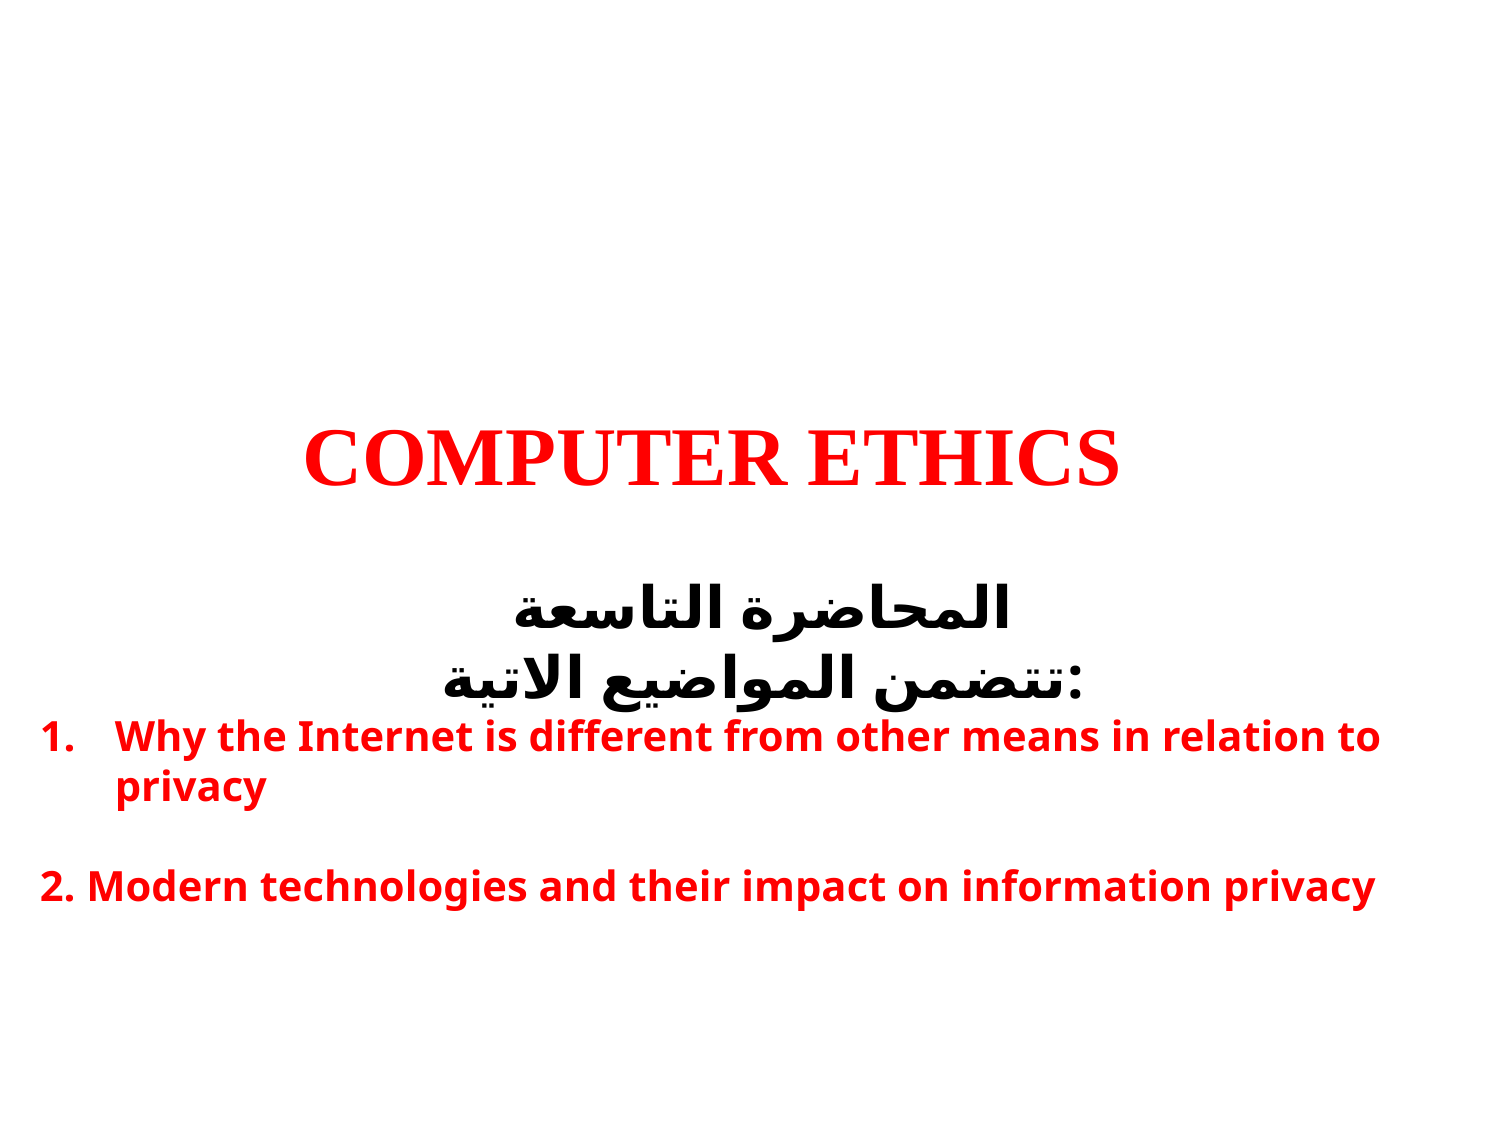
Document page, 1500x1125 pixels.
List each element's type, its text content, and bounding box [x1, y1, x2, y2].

text_box المحاضرة التاسعة تتضمن المواضيع الاتية: Why the Internet is different from other means in relation to privacy 2. Modern technologies and their impact on information privacy [24, 562, 1500, 1125]
text_box COMPUTER ETHICS [150, 399, 1313, 503]
